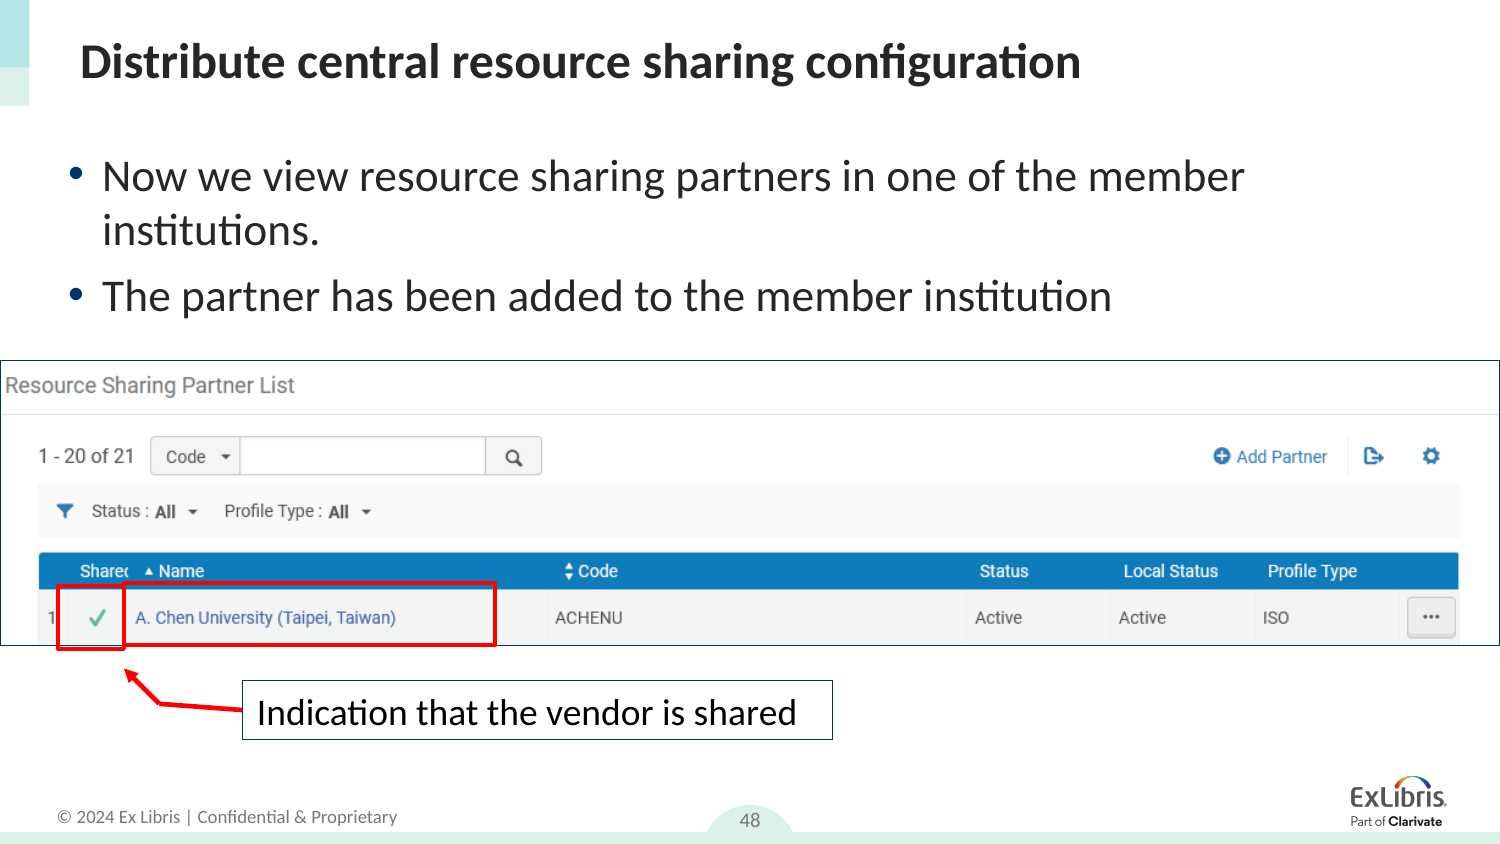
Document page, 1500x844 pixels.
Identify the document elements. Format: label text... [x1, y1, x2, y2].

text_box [123, 668, 160, 704]
text_box Indication that the vendor is shared [242, 680, 833, 740]
picture [1351, 776, 1447, 826]
picture [0, 360, 1500, 646]
title Distribute central resource sharing configuration [64, 11, 1447, 107]
slide_number 48 [705, 789, 795, 844]
text_box Now we view resource sharing partners in one of the member institutions. The partner has been added to the member institution [53, 138, 1447, 329]
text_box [159, 703, 243, 711]
